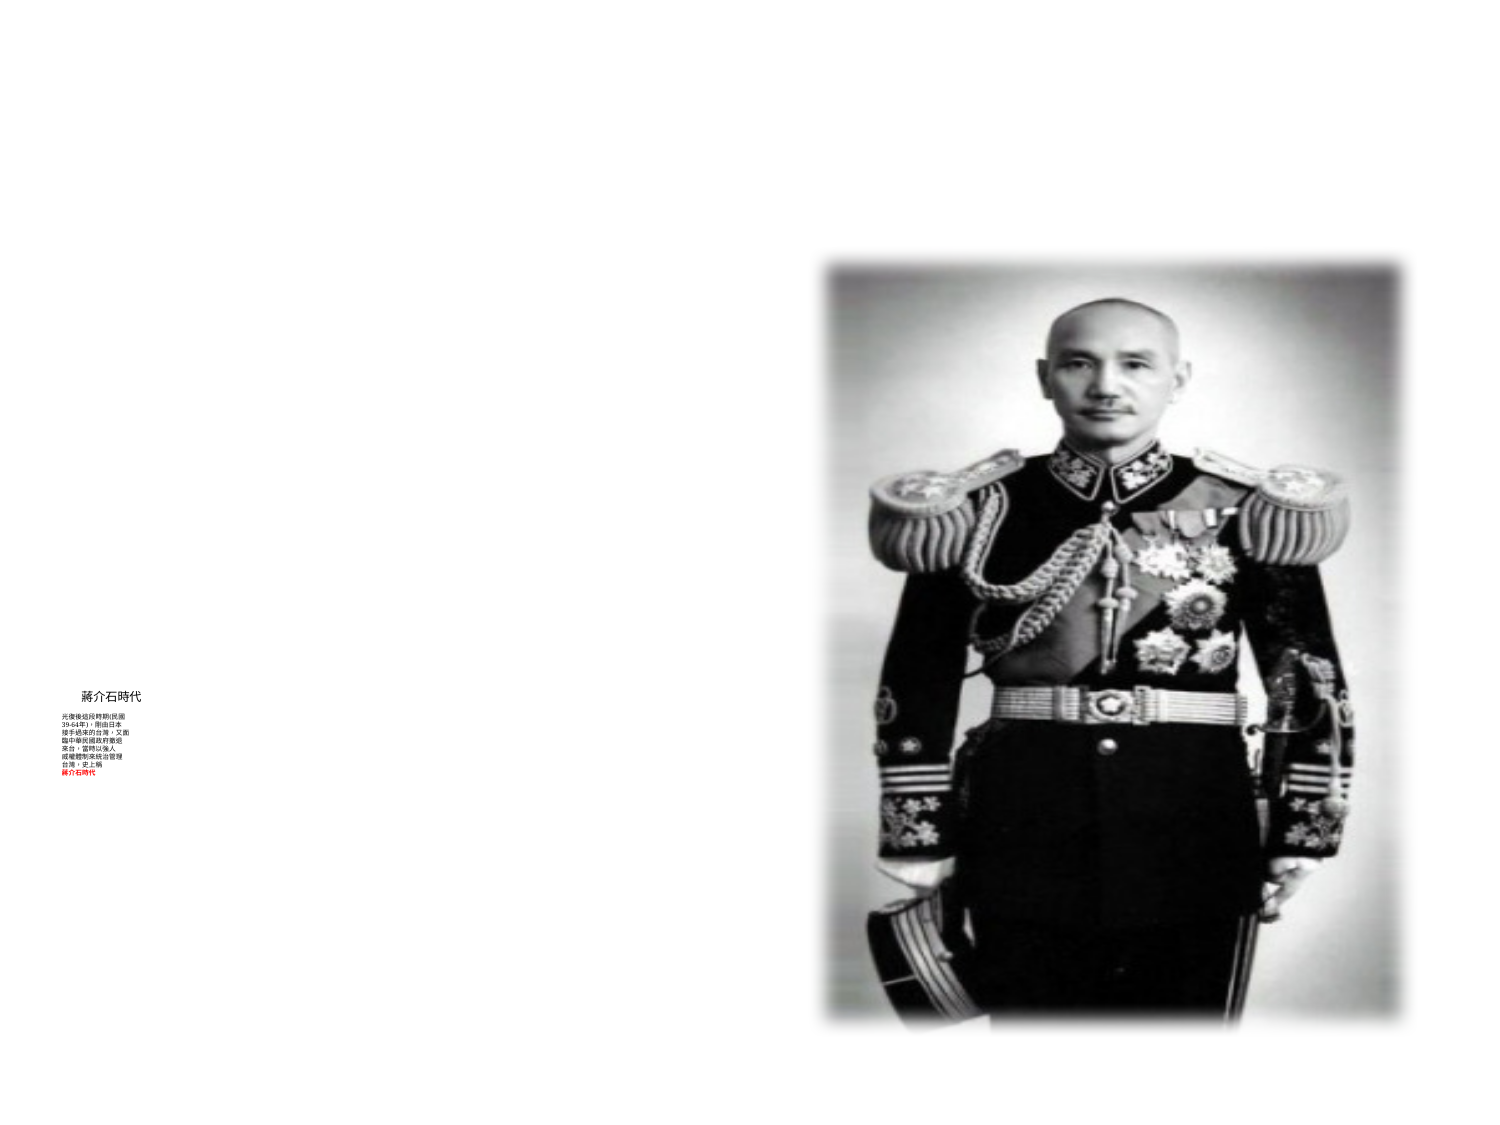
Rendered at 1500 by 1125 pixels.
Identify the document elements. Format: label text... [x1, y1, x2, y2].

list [808, 245, 1419, 1038]
title 蔣介石時代 光復後這段時期(民國 39-64年)，剛由日本 接手過來的台灣，又面 臨中華民國政府撤退 來台，當時以強人 威權體制來統治管理 台灣，史上稱 蔣介石時代 [46, 609, 801, 785]
